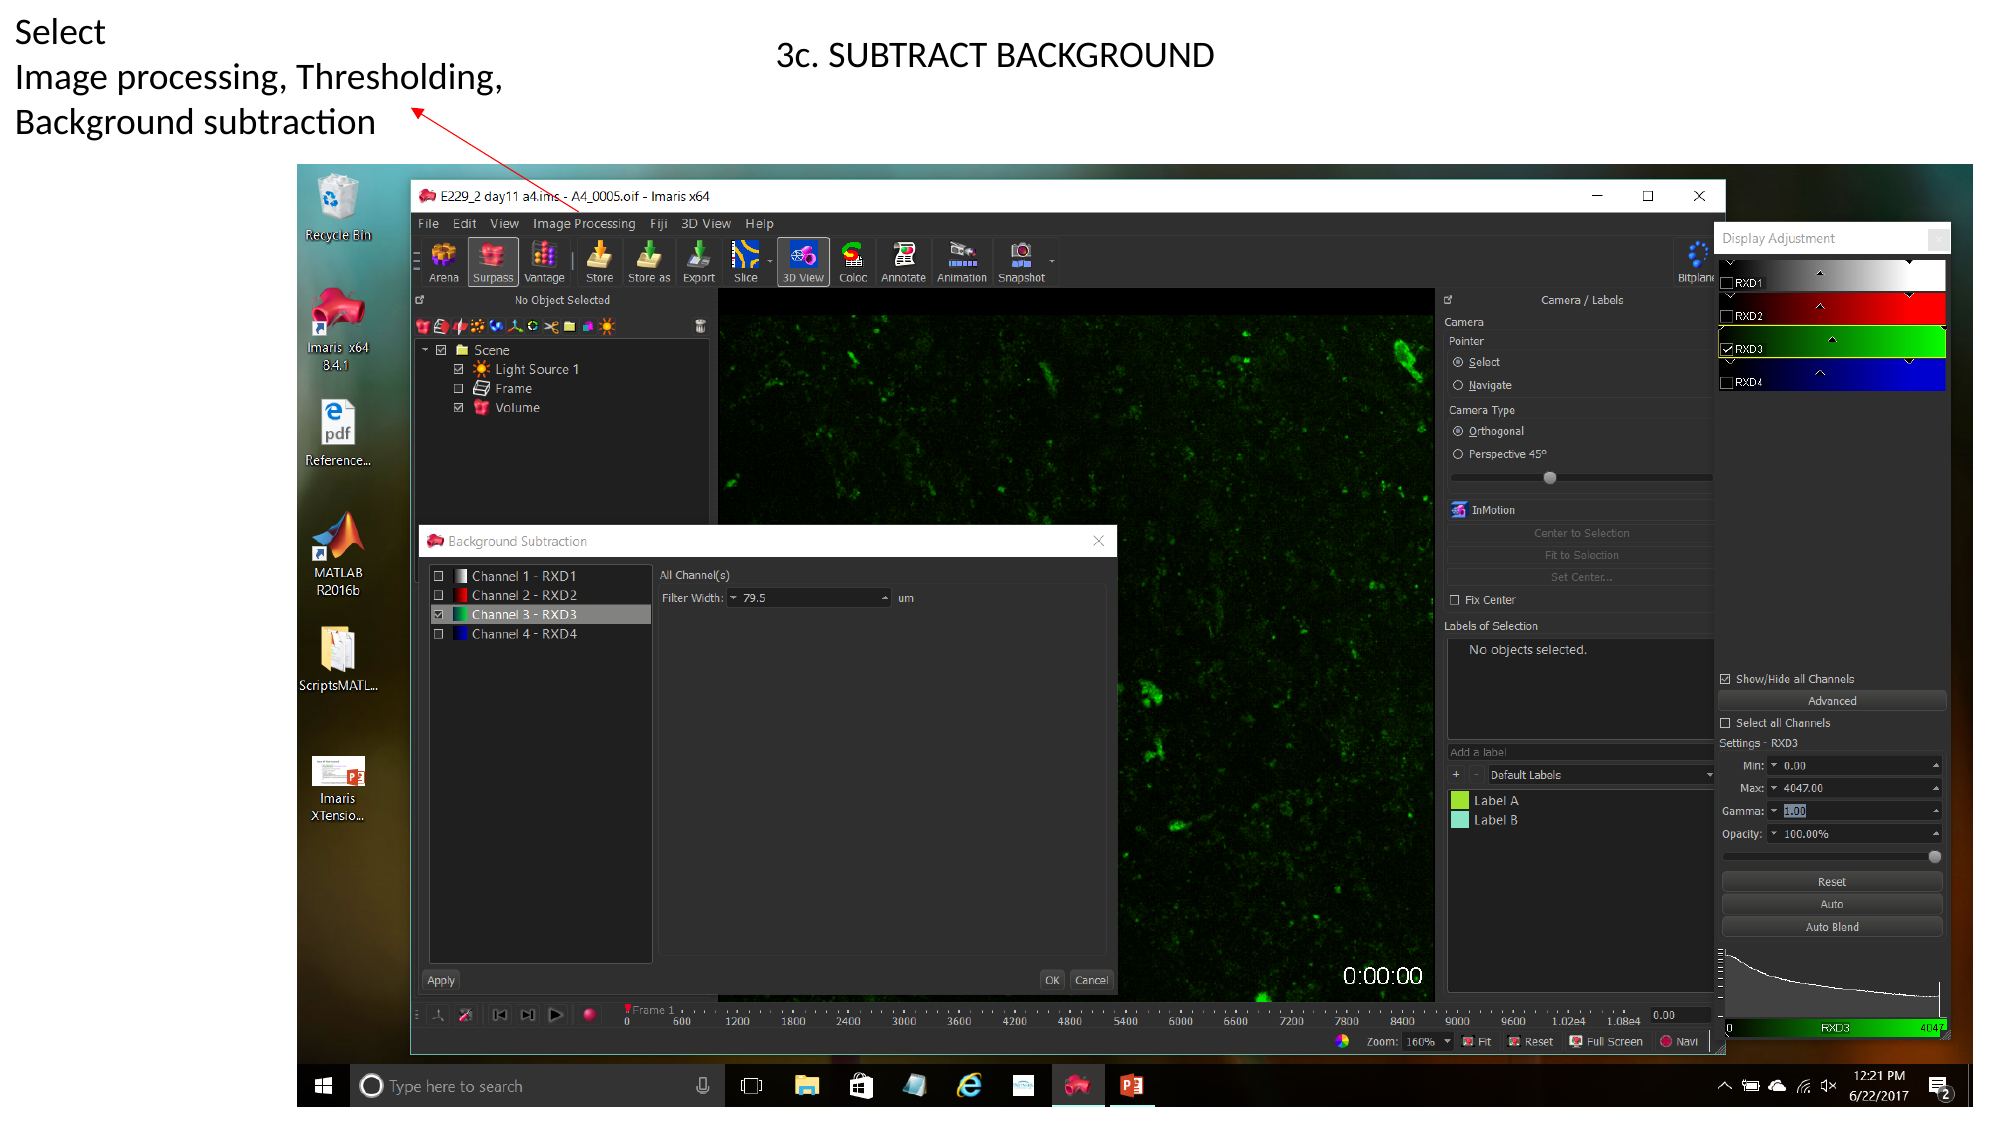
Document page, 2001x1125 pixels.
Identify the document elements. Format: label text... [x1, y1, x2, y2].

picture [297, 164, 1973, 1107]
text_box 3c. SUBTRACT BACKGROUND [760, 22, 1231, 83]
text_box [410, 107, 579, 212]
text_box Select Image processing, Thresholding, Background subtraction [0, 0, 651, 150]
